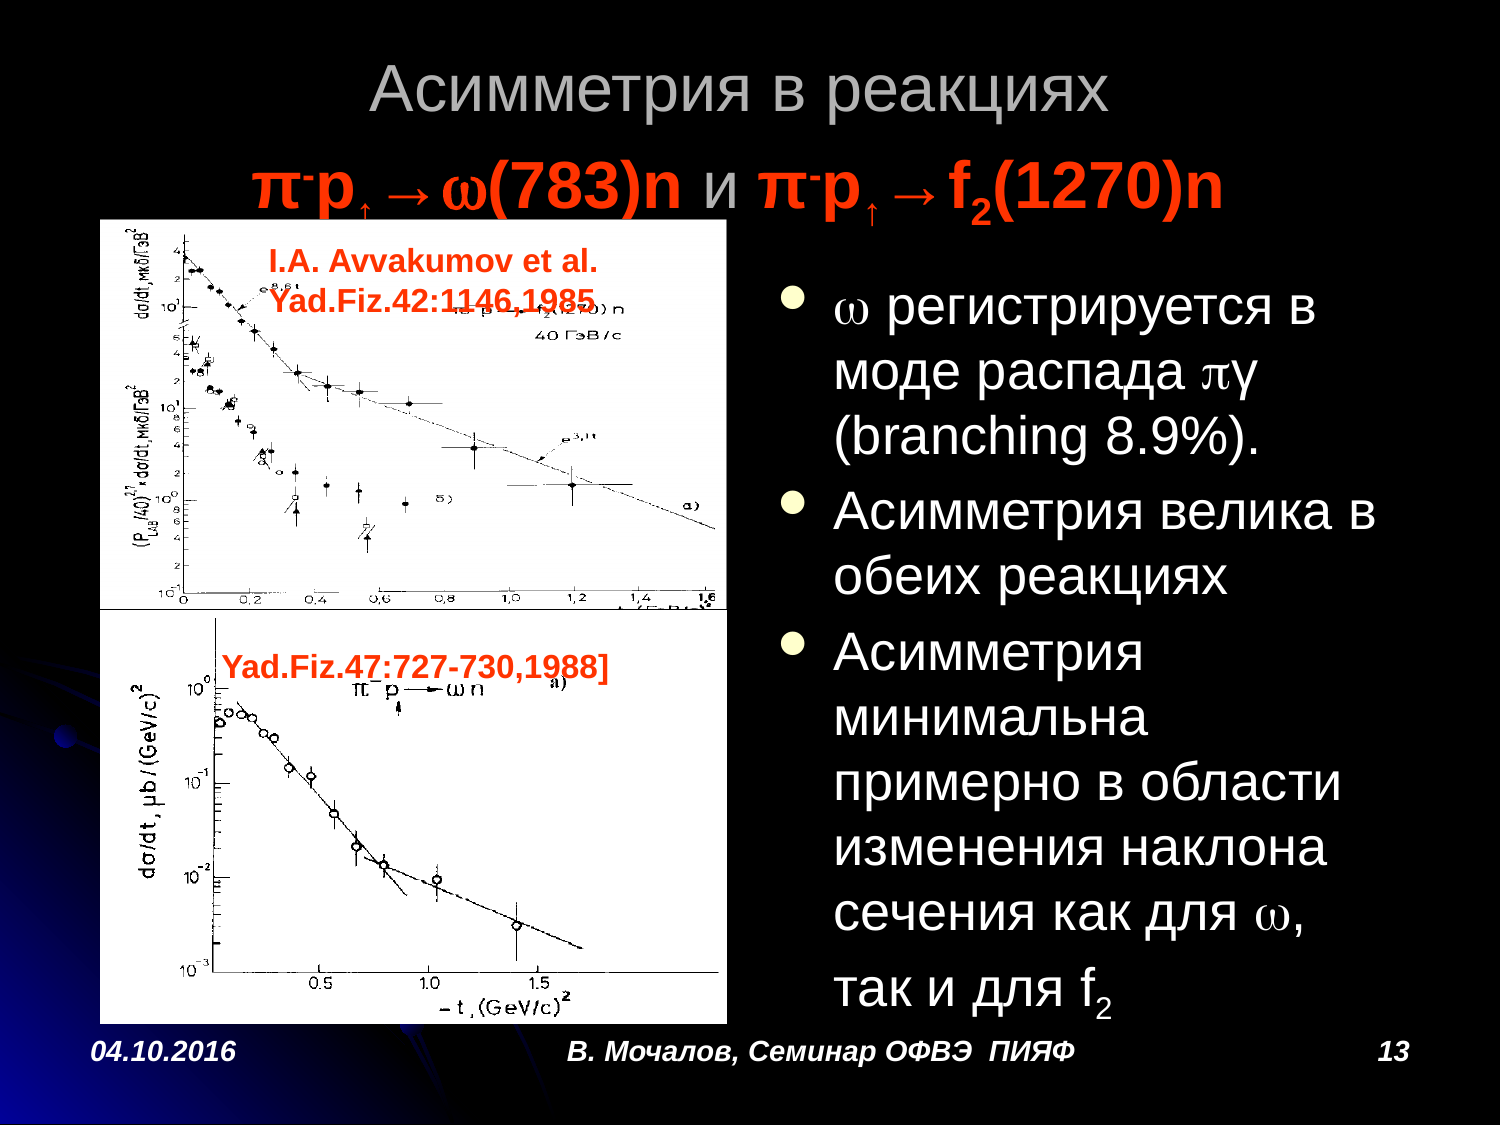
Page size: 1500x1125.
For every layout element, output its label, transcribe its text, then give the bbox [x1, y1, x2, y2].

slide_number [75, 1025, 425, 1100]
list  регистрируется в моде распада γ (branching 8.9%). Асимметрия велика в обеих реакциях Асимметрия минимальна примерно в области изменения наклона сечения как для , так и для f2 [762, 262, 1425, 1006]
footer В. Мочалов, Семинар ОФВЭ ПИЯФ [442, 1025, 1199, 1100]
picture [100, 219, 727, 1024]
title Асимметрия в реакциях π-p↑→(783)n и π-p↑→f2(1270)n [75, 45, 1425, 233]
slide_number 13 [1246, 1025, 1425, 1100]
